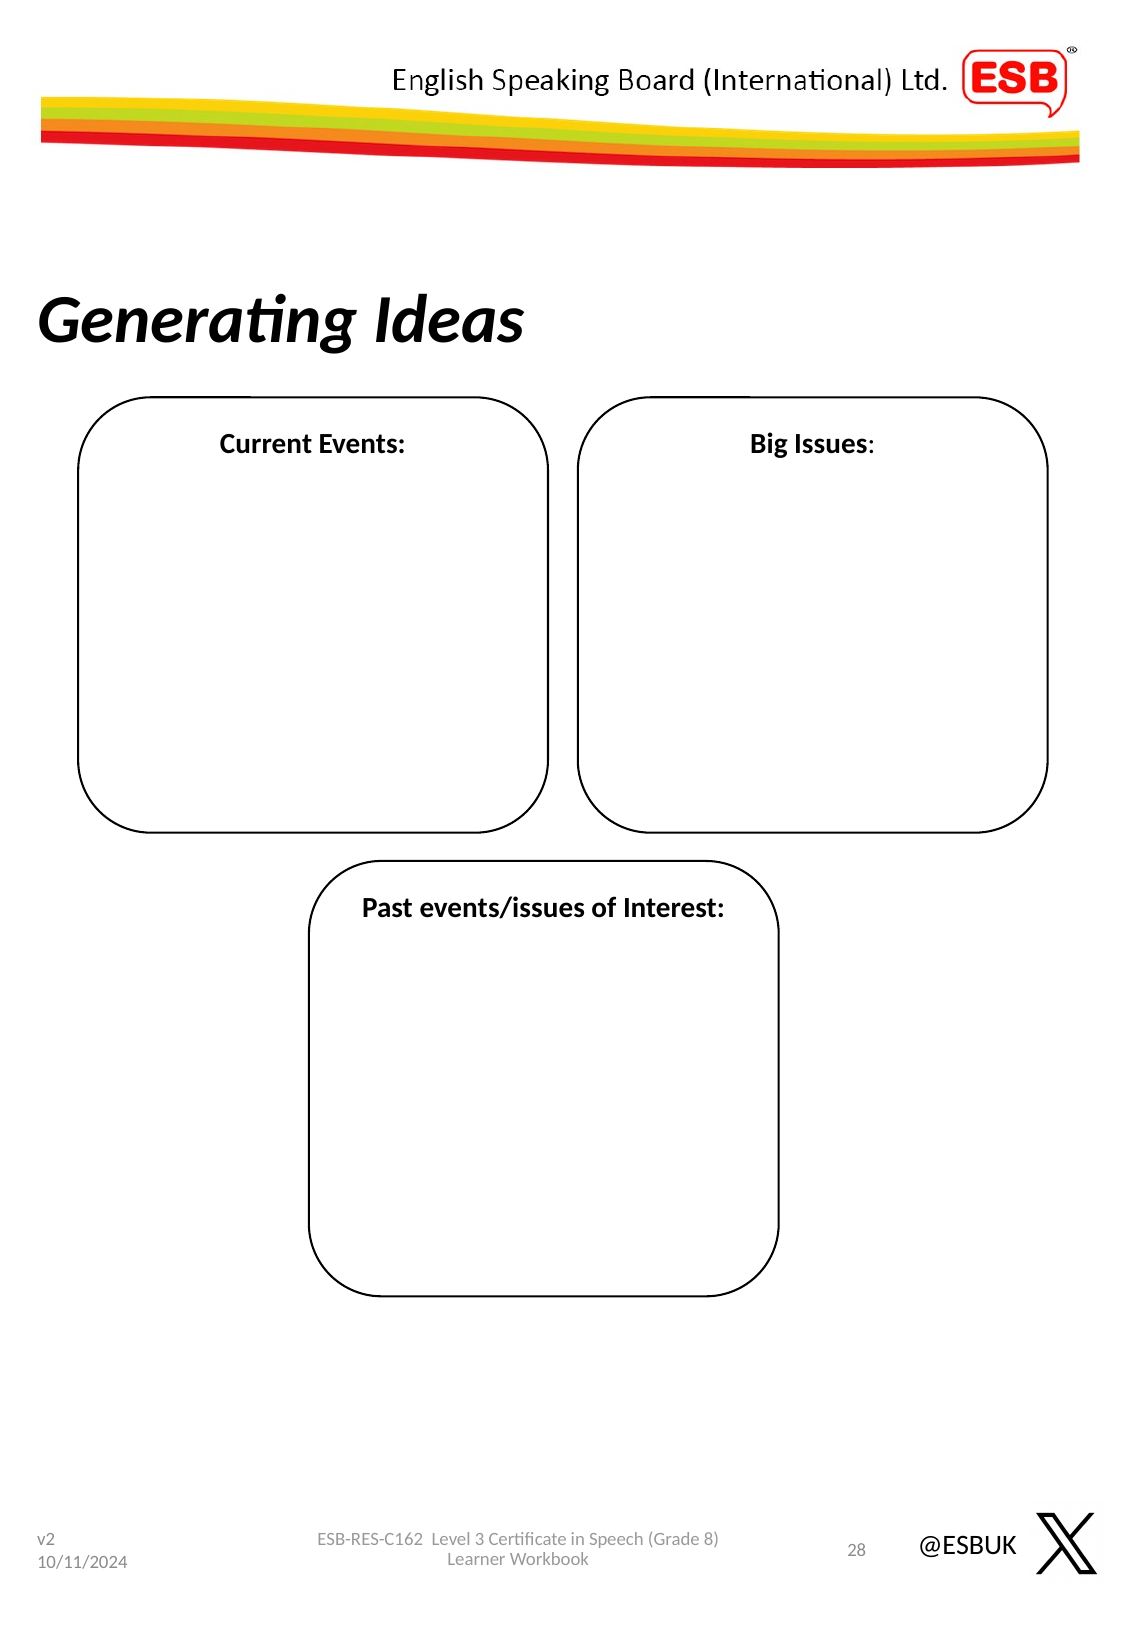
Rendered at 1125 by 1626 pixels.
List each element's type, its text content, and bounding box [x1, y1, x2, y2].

picture [0, 1, 1125, 234]
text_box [78, 397, 1048, 1297]
slide_number 28 [697, 1506, 882, 1593]
picture [1027, 1500, 1108, 1588]
title Generating Ideas [22, 243, 993, 397]
footer ESB-RES-C162 Level 3 Certificate in Speech (Grade 8) Learner Workbook [296, 1506, 697, 1593]
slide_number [22, 1506, 161, 1593]
